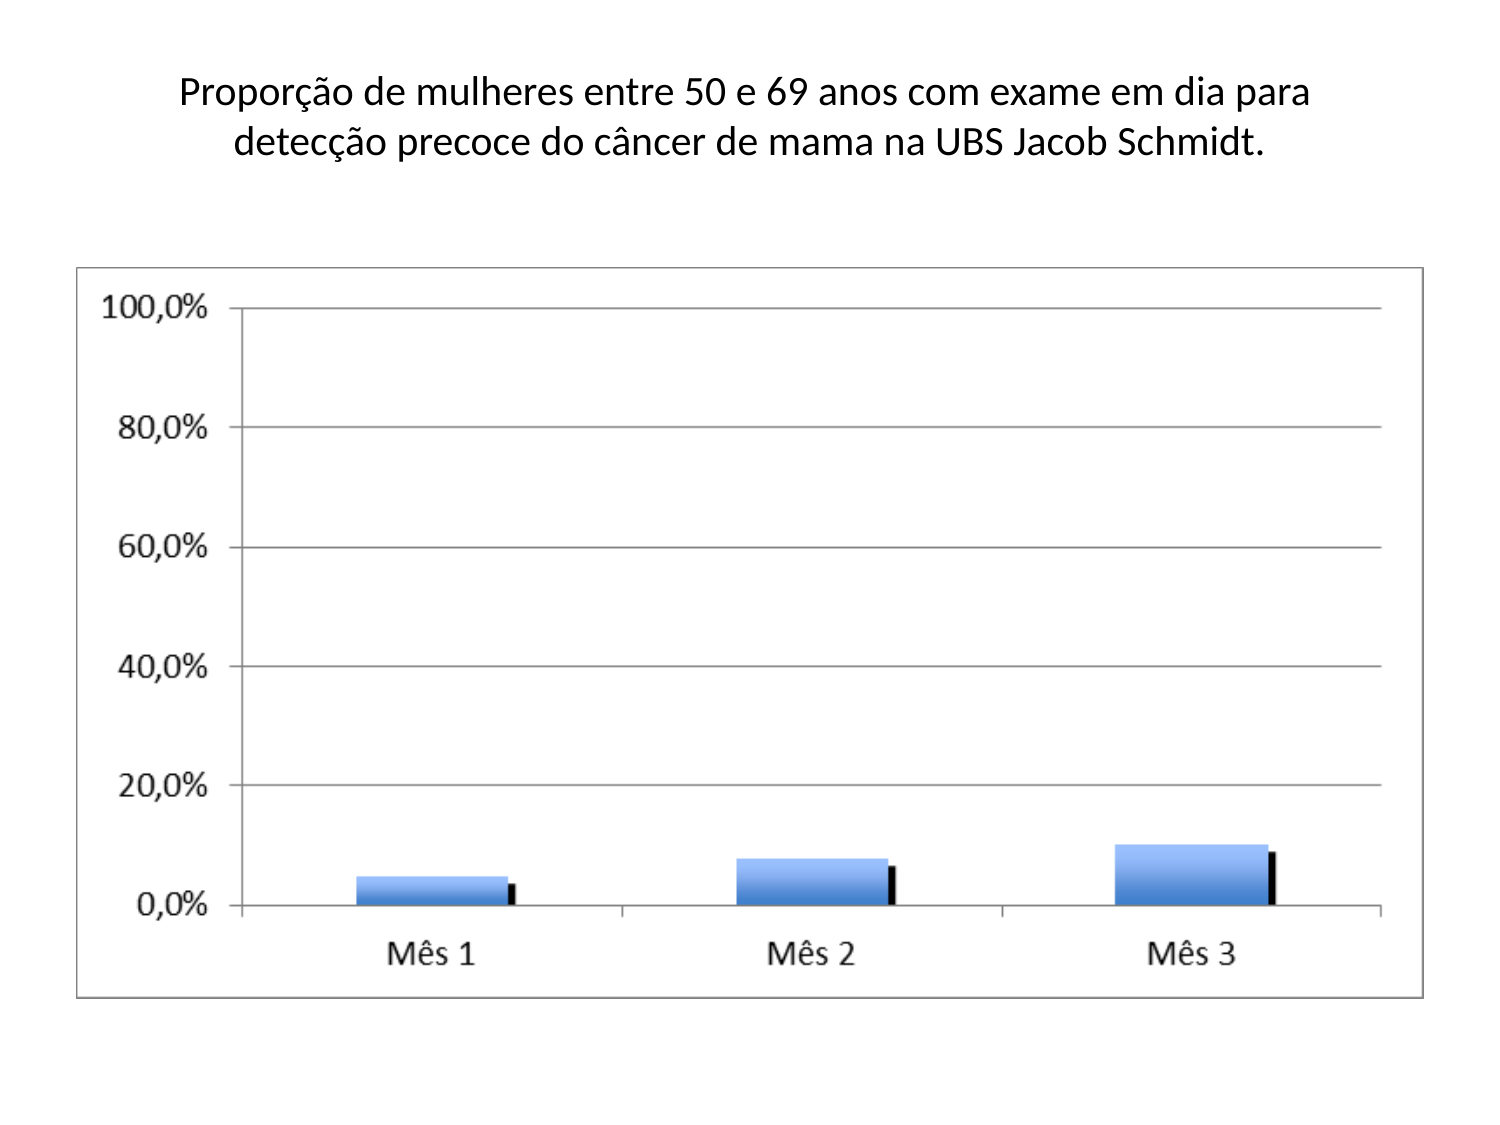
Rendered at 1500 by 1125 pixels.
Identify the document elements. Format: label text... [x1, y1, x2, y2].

picture [76, 266, 1424, 999]
title Proporção de mulheres entre 50 e 69 anos com exame em dia para detecção precoce do câncer de mama na UBS Jacob Schmidt. [75, 45, 1425, 233]
